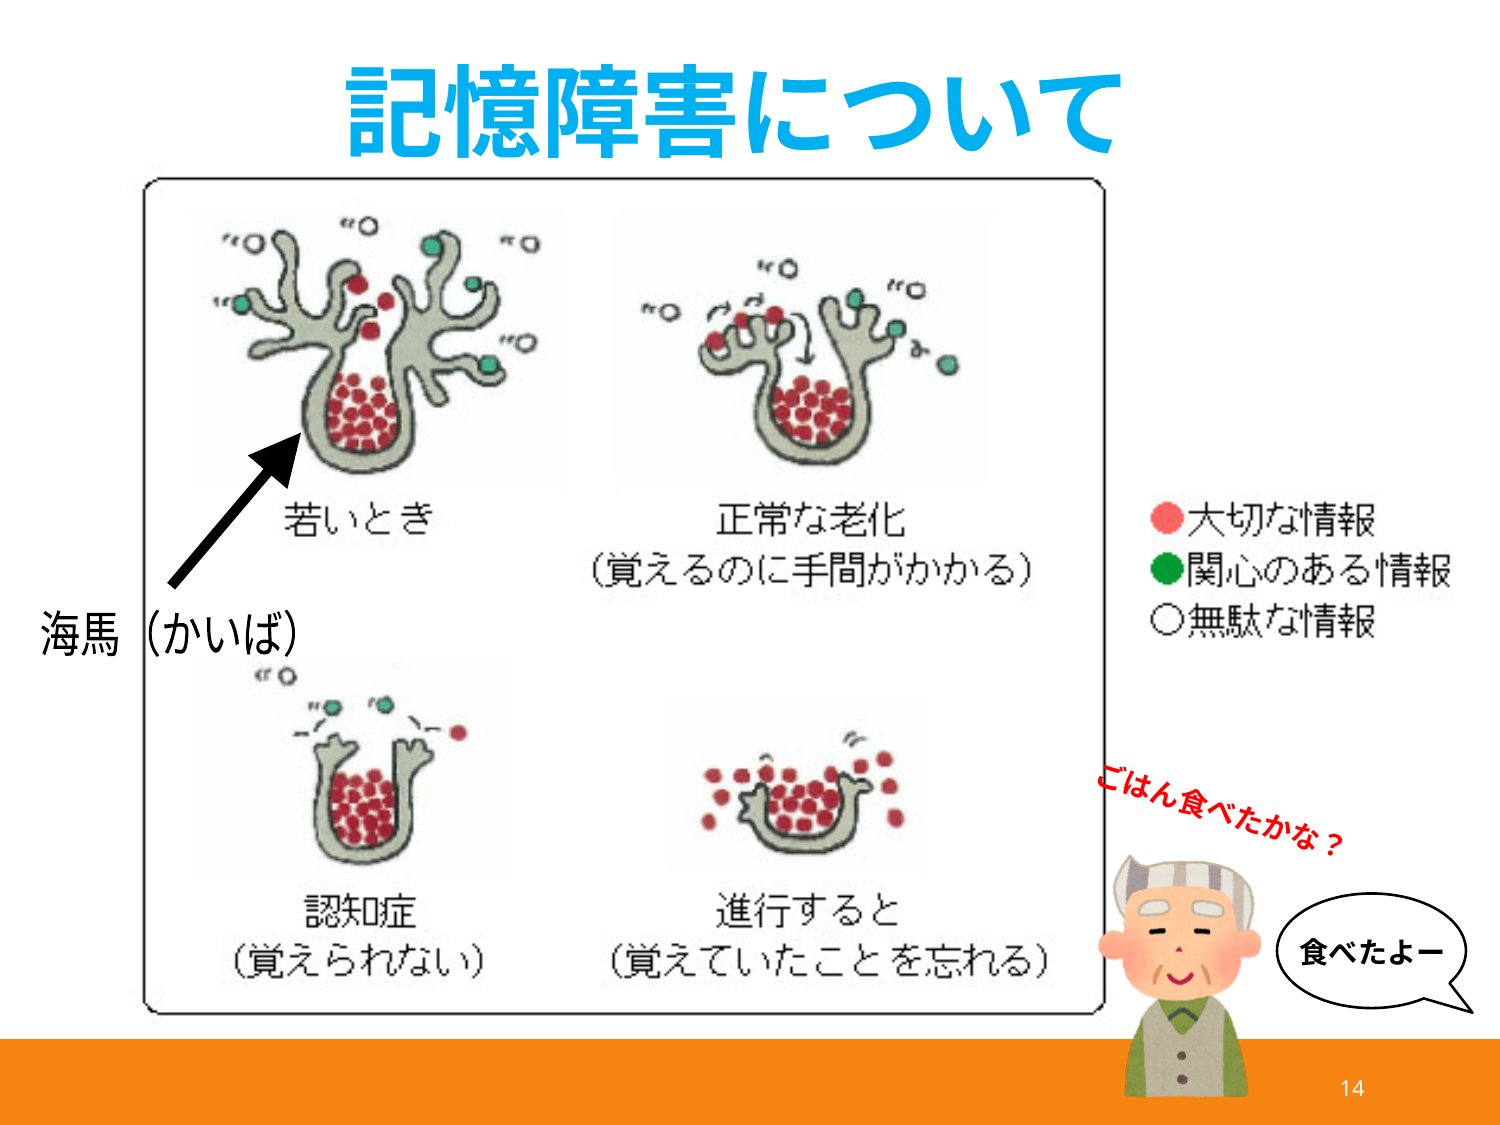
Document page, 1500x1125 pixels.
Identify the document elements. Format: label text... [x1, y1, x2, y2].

picture [126, 162, 1500, 1107]
slide_number 14 [1218, 1059, 1380, 1120]
title 記憶障害について [328, 3, 1187, 160]
